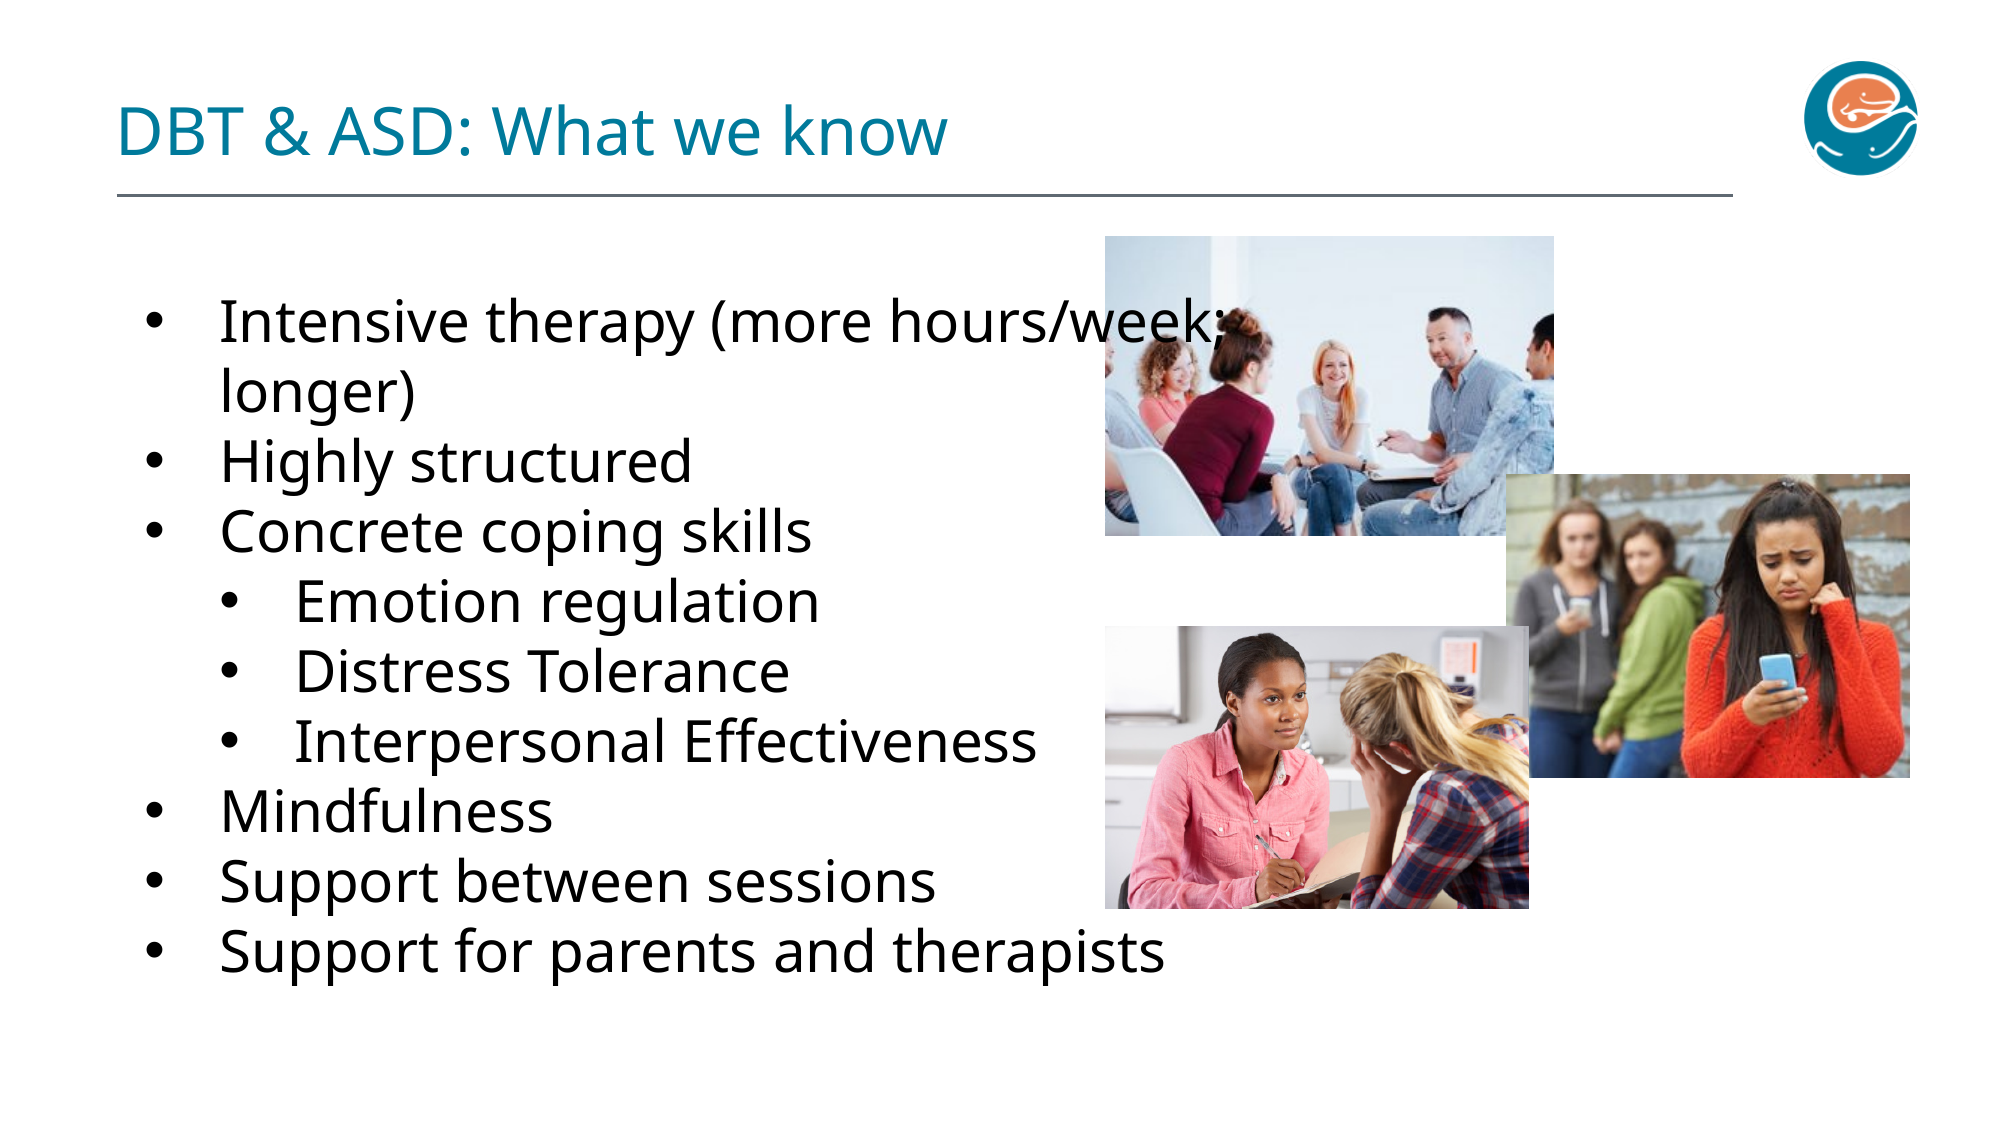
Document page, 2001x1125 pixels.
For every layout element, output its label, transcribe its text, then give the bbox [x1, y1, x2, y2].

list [1105, 236, 1554, 536]
list DBT & ASD: What we know [101, 78, 1468, 179]
picture [1105, 474, 1910, 909]
text_box Intensive therapy (more hours/week; longer) Highly structured Concrete coping skills Emotion regulation Distress Tolerance Interpersonal Effectiveness Mindfulness Support between sessions Support for parents and therapists [129, 276, 1292, 992]
